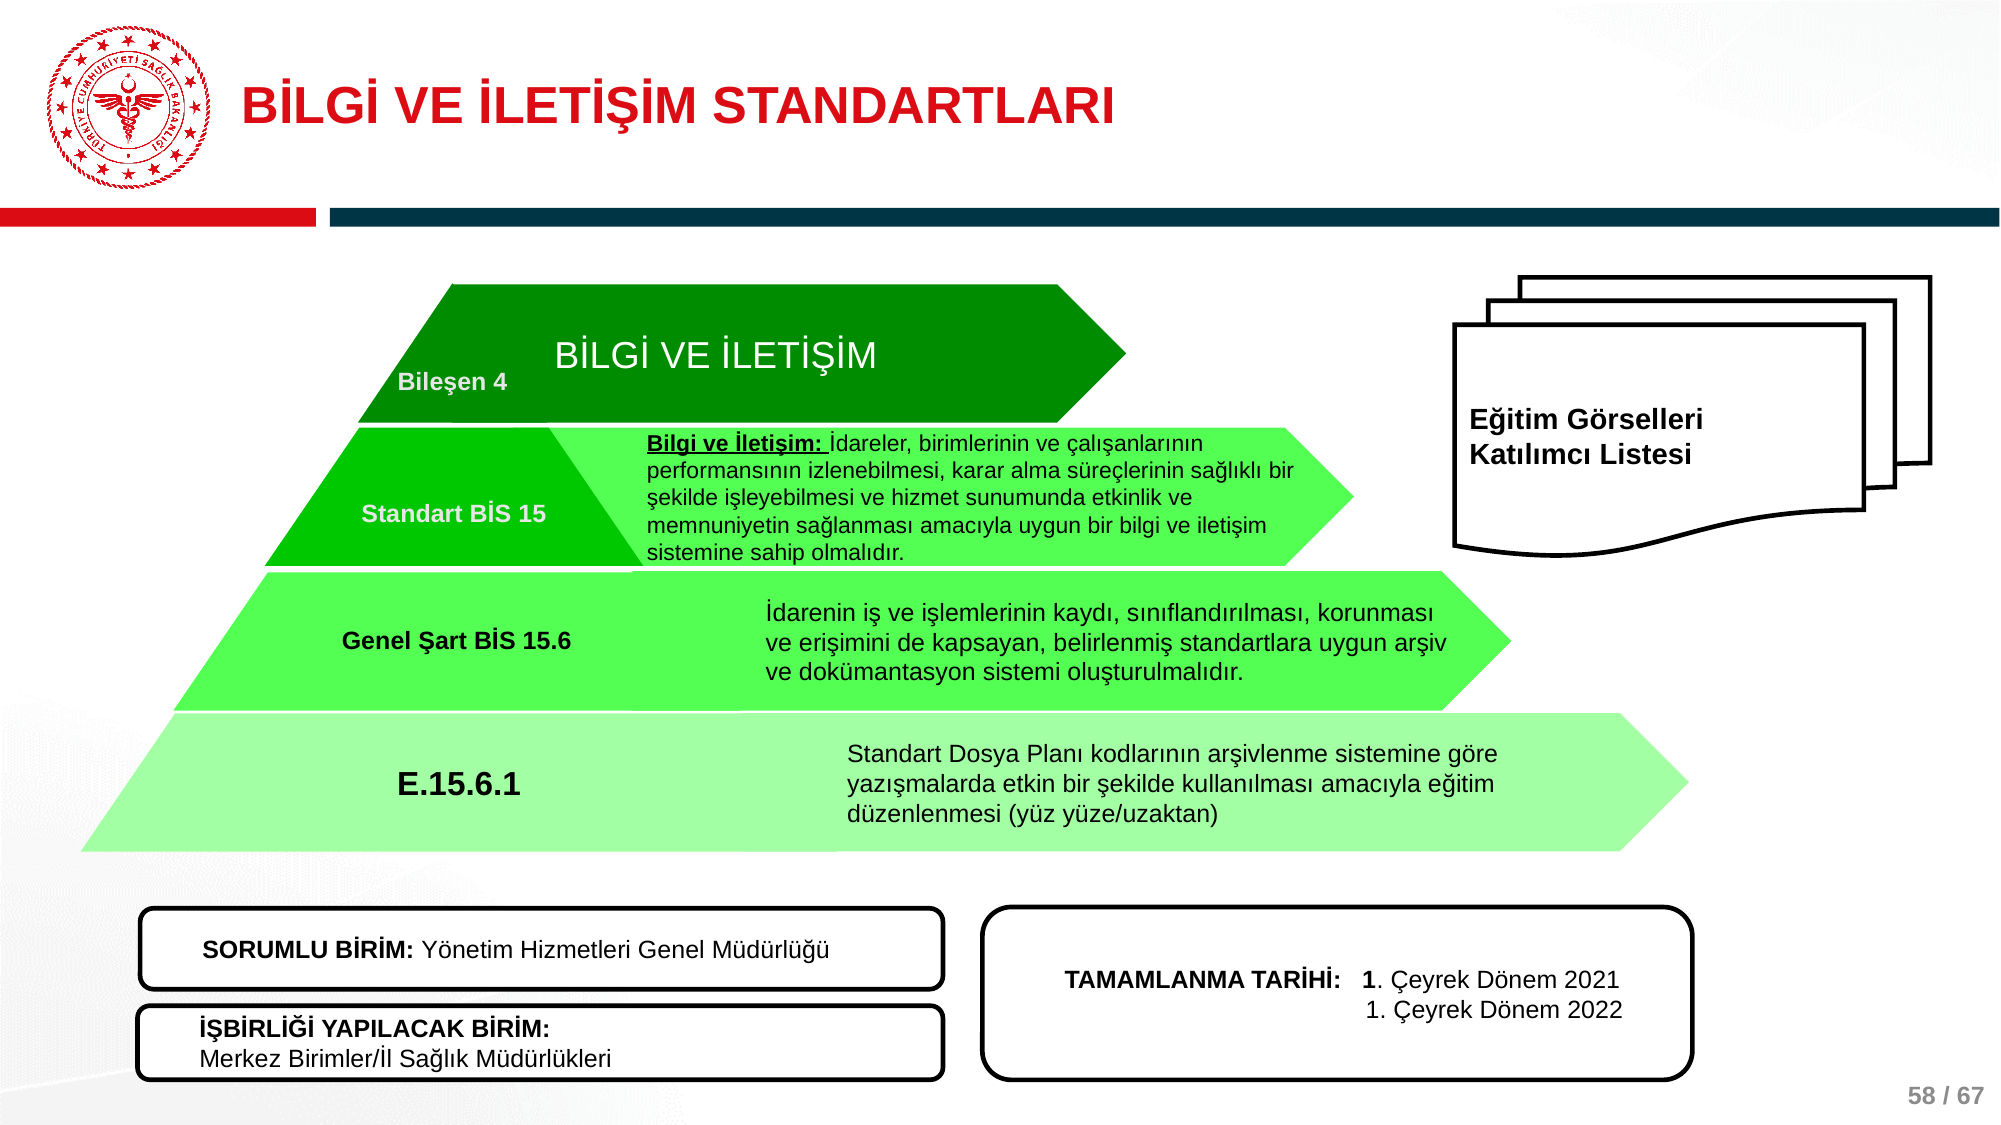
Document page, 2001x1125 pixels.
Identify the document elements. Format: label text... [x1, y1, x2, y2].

picture [0, 0, 2001, 1125]
title BİLGİ VE İLETİŞİM STANDARTLARI [226, 47, 2000, 167]
text_box Eğitim Görselleri Katılımcı Listesi [1519, 277, 1931, 532]
slide_number 58 / 67 [1550, 1065, 2000, 1125]
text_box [80, 283, 1693, 1080]
